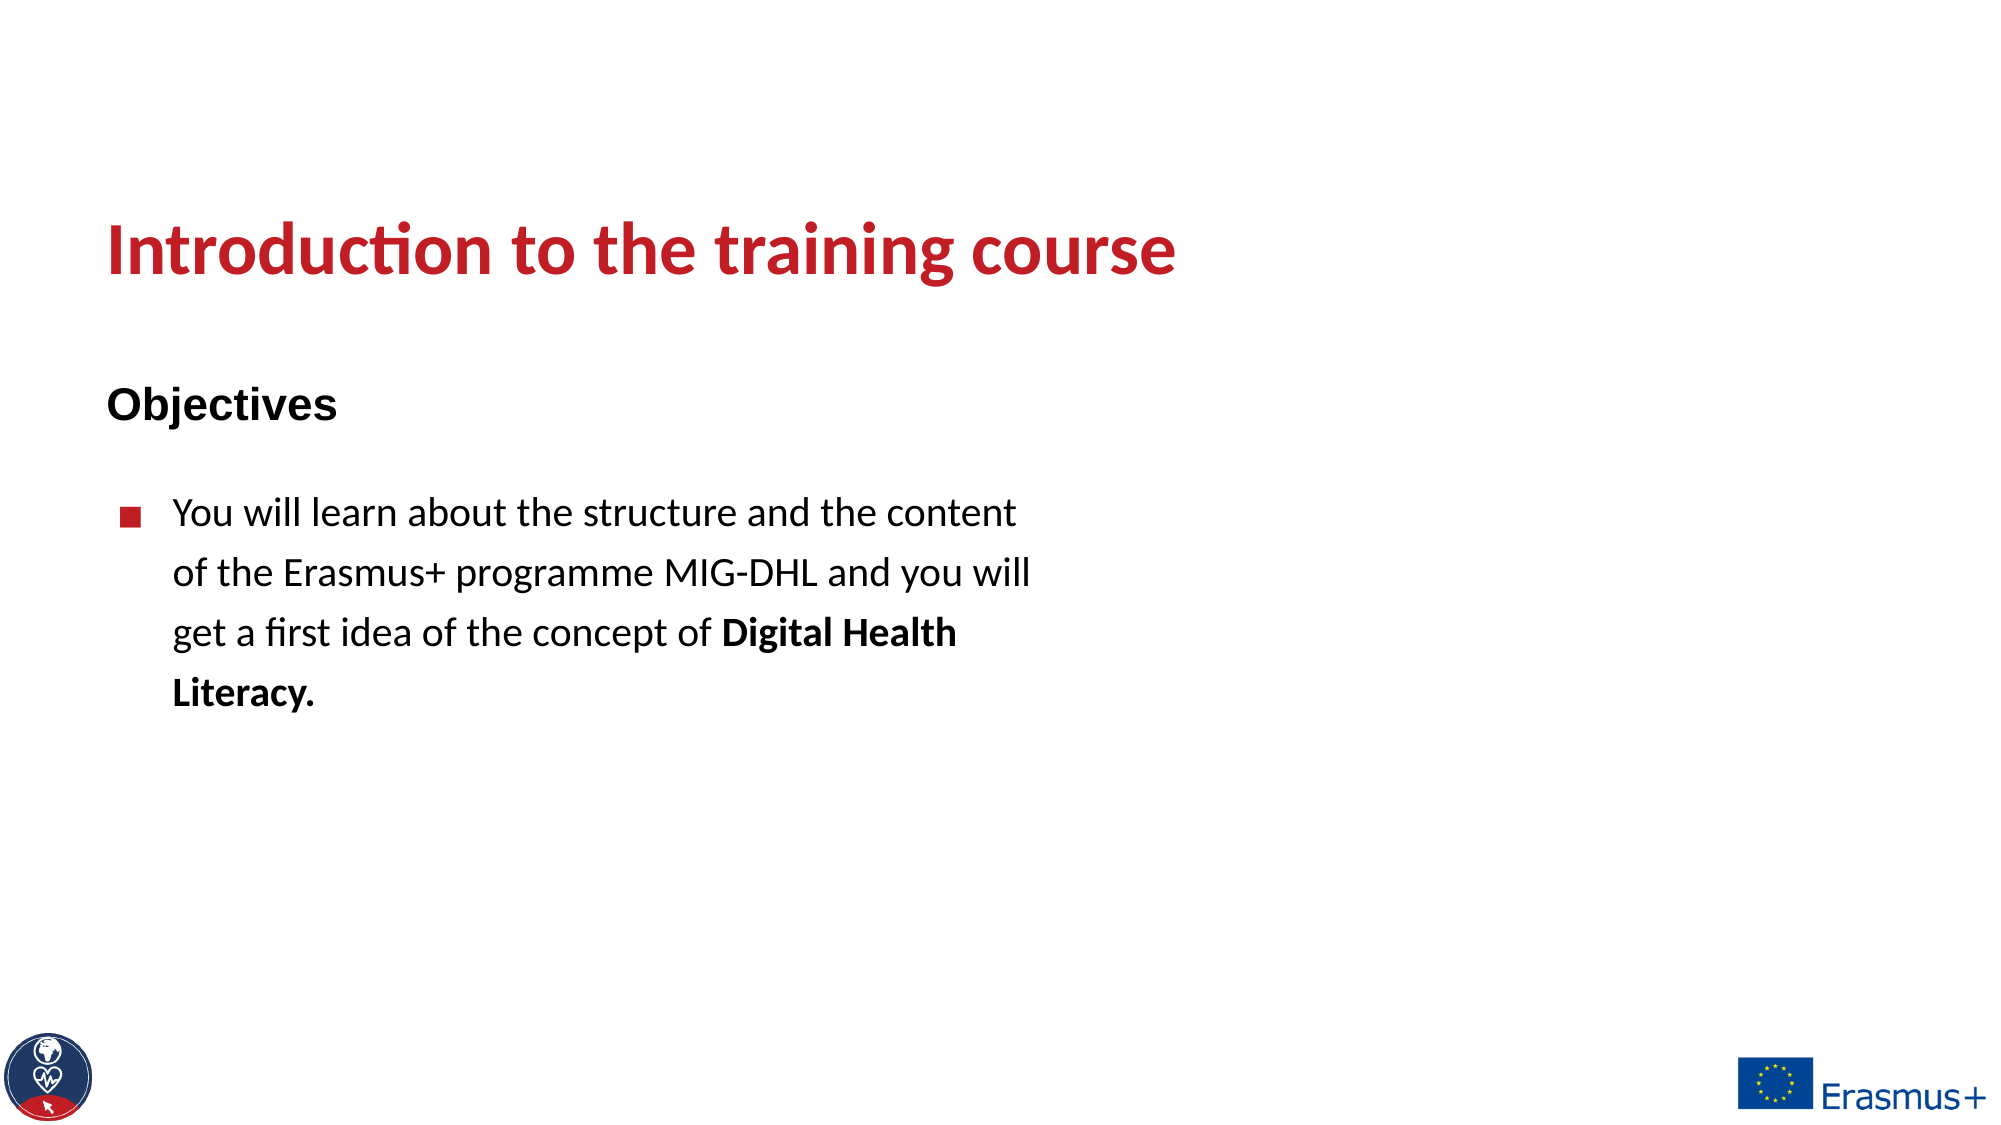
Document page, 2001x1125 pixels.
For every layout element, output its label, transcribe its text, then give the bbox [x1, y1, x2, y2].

list Objectives [91, 354, 938, 437]
list You will learn about the structure and the content of the Erasmus+ programme MIG-DHL and you will get a first idea of the concept of Digital Health Literacy. [101, 467, 1076, 1125]
picture [4, 1033, 92, 1121]
title Introduction to the training course [91, 177, 1817, 324]
picture [1723, 1042, 2000, 1124]
